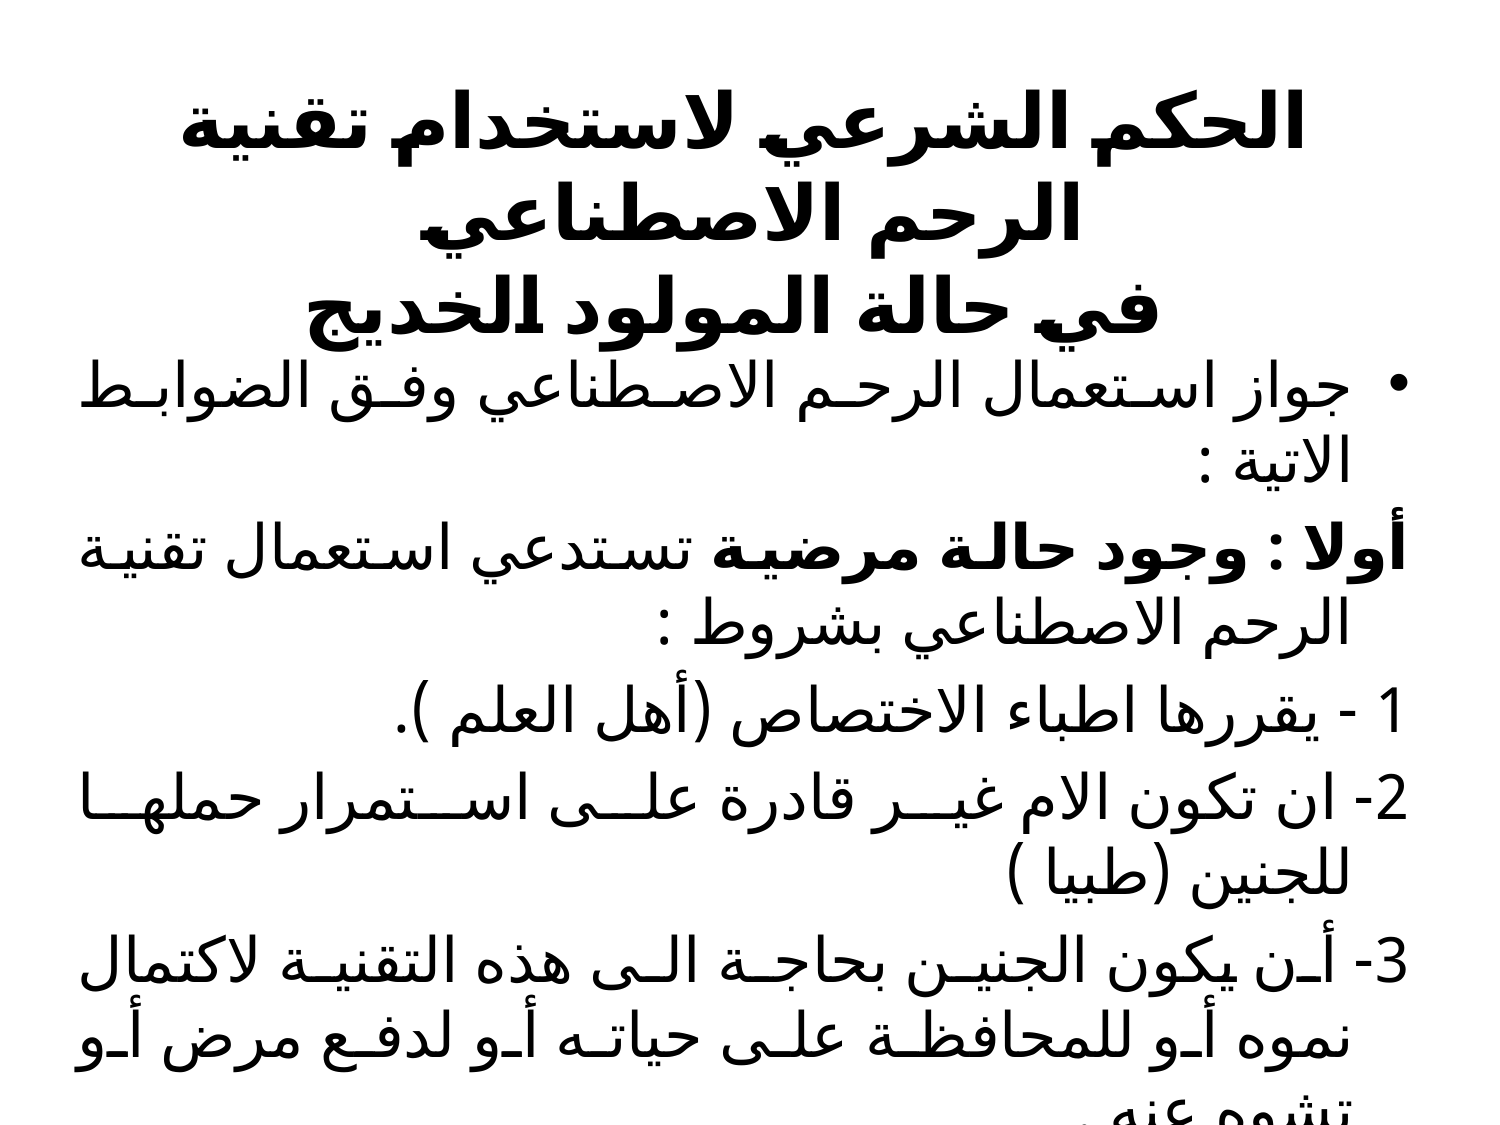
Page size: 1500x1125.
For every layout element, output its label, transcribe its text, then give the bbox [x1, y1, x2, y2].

title الحكم الشرعي لاستخدام تقنية الرحم الاصطناعي في حالة المولود الخديج [62, 62, 1425, 337]
list جواز استعمال الرحم الاصطناعي وفق الضوابط الاتية : أولا : وجود حالة مرضية تستدعي استعمال تقنية الرحم الاصطناعي بشروط : 1 - يقررها اطباء الاختصاص (أهل العلم ). 2- ان تكون الام غير قادرة على استمرار حملها للجنين (طبيا ) 3- أن يكون الجنين بحاجة الى هذه التقنية لاكتمال نموه أو للمحافظة على حياته أو لدفع مرض أو تشوه عنه . ثانيا :أن يكون الجنين صالحا للحياة [62, 337, 1425, 1025]
